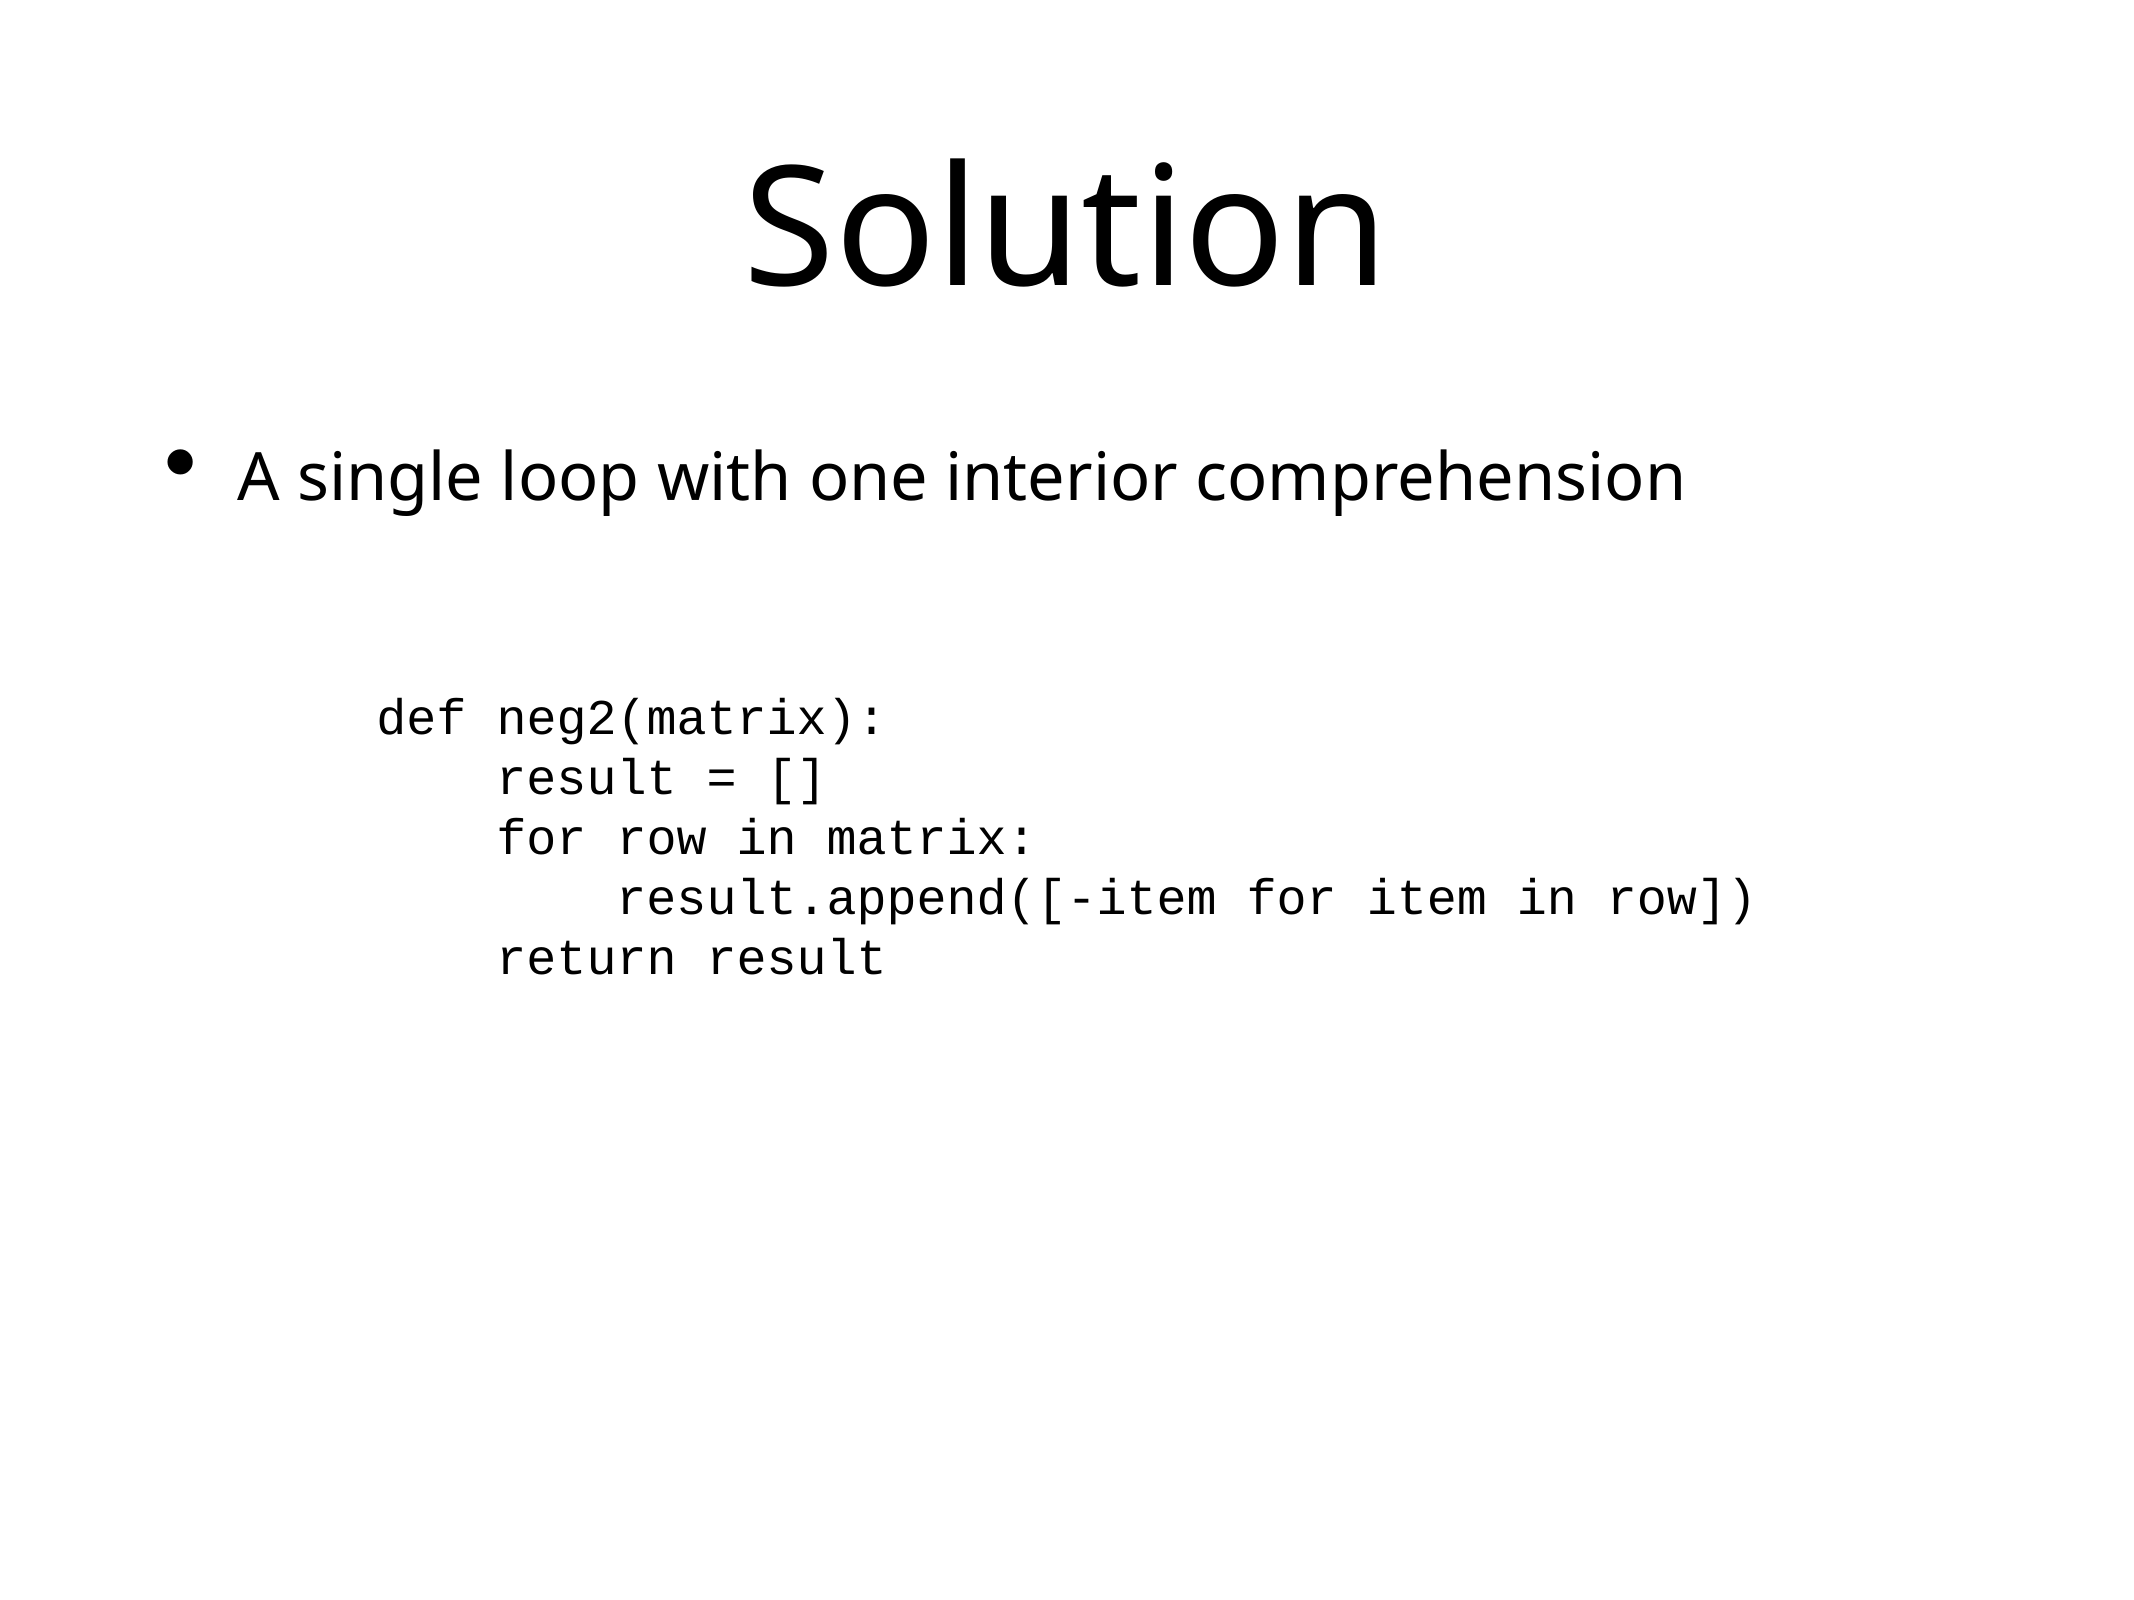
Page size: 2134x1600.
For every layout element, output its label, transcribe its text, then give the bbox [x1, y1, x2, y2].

title Solution [155, 41, 1978, 397]
list A single loop with one interior comprehension [155, 424, 1978, 1457]
text_box def neg2(matrix): result = [] for row in matrix: result.append([-item for item in row]) return result [368, 676, 1765, 993]
